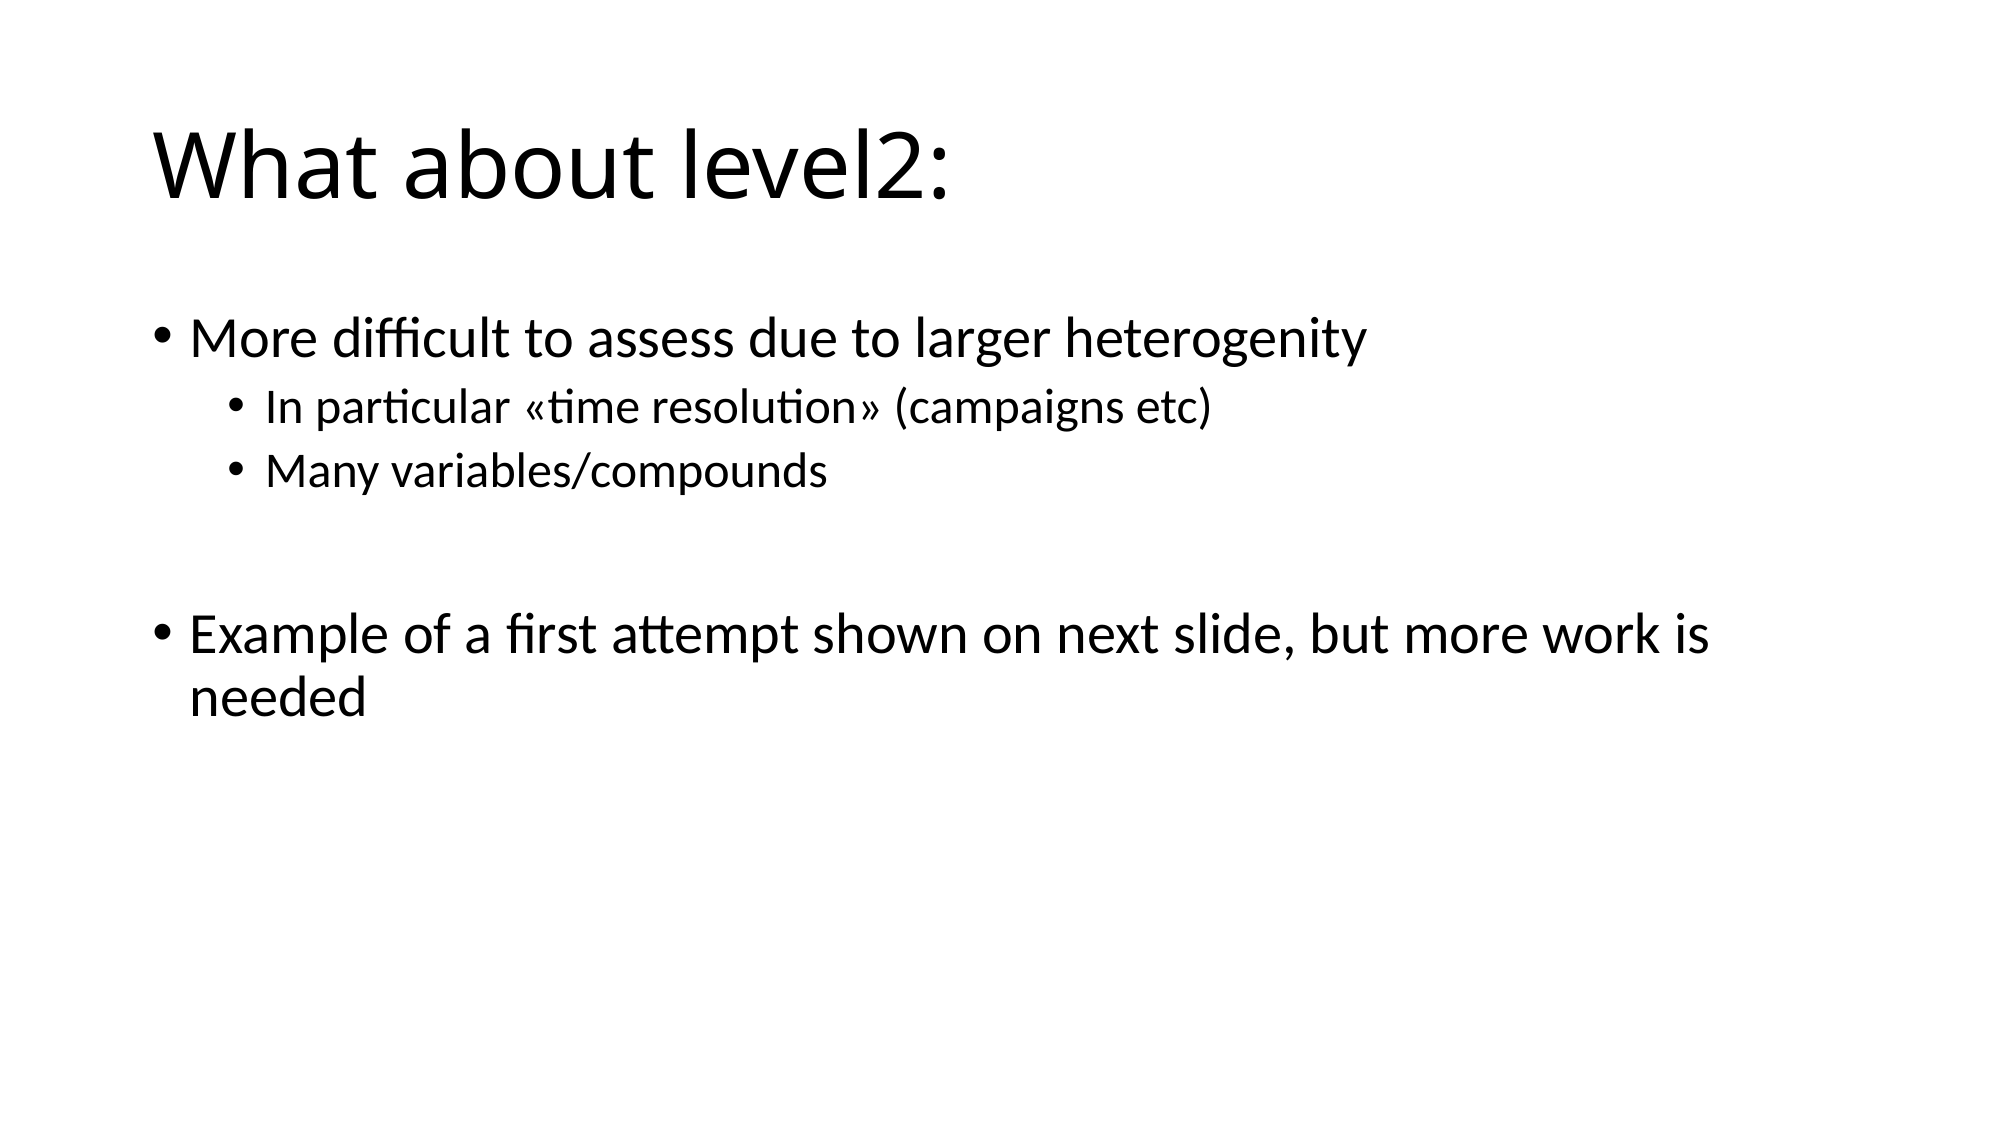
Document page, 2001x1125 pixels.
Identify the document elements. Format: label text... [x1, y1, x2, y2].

title What about level2: [137, 59, 1863, 278]
list More difficult to assess due to larger heterogenity In particular «time resolution» (campaigns etc) Many variables/compounds Example of a first attempt shown on next slide, but more work is needed [137, 299, 1863, 1014]
